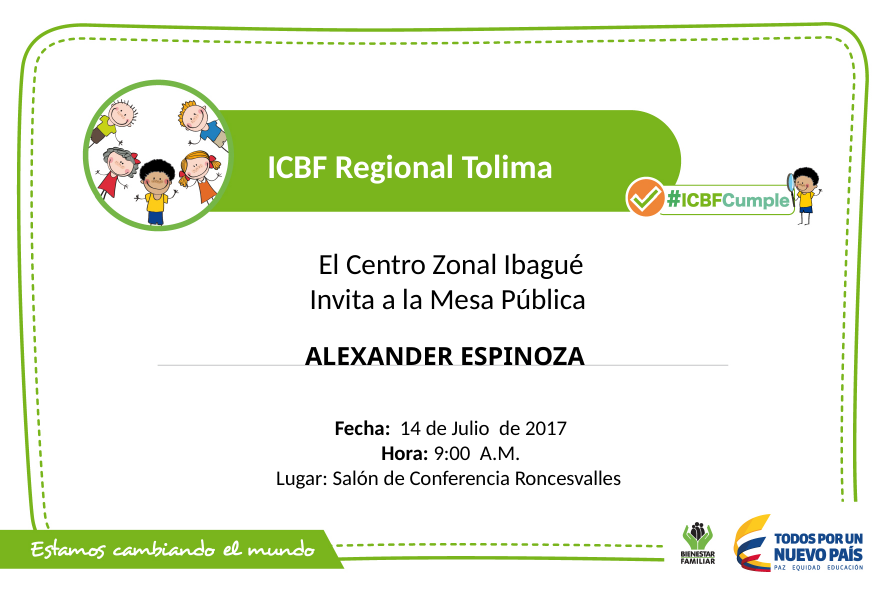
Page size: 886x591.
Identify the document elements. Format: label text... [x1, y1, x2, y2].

text_box ICBF Regional Tolima [252, 137, 578, 193]
text_box El Centro Zonal Ibagué Invita a la Mesa Pública [259, 237, 643, 332]
text_box Fecha: 14 de Julio de 2017 Hora: 9:00 A.M. Lugar: Salón de Conferencia Roncesvalles [131, 382, 771, 548]
picture [0, 0, 886, 591]
title ALEXANDER ESPINOZA [196, 332, 707, 383]
